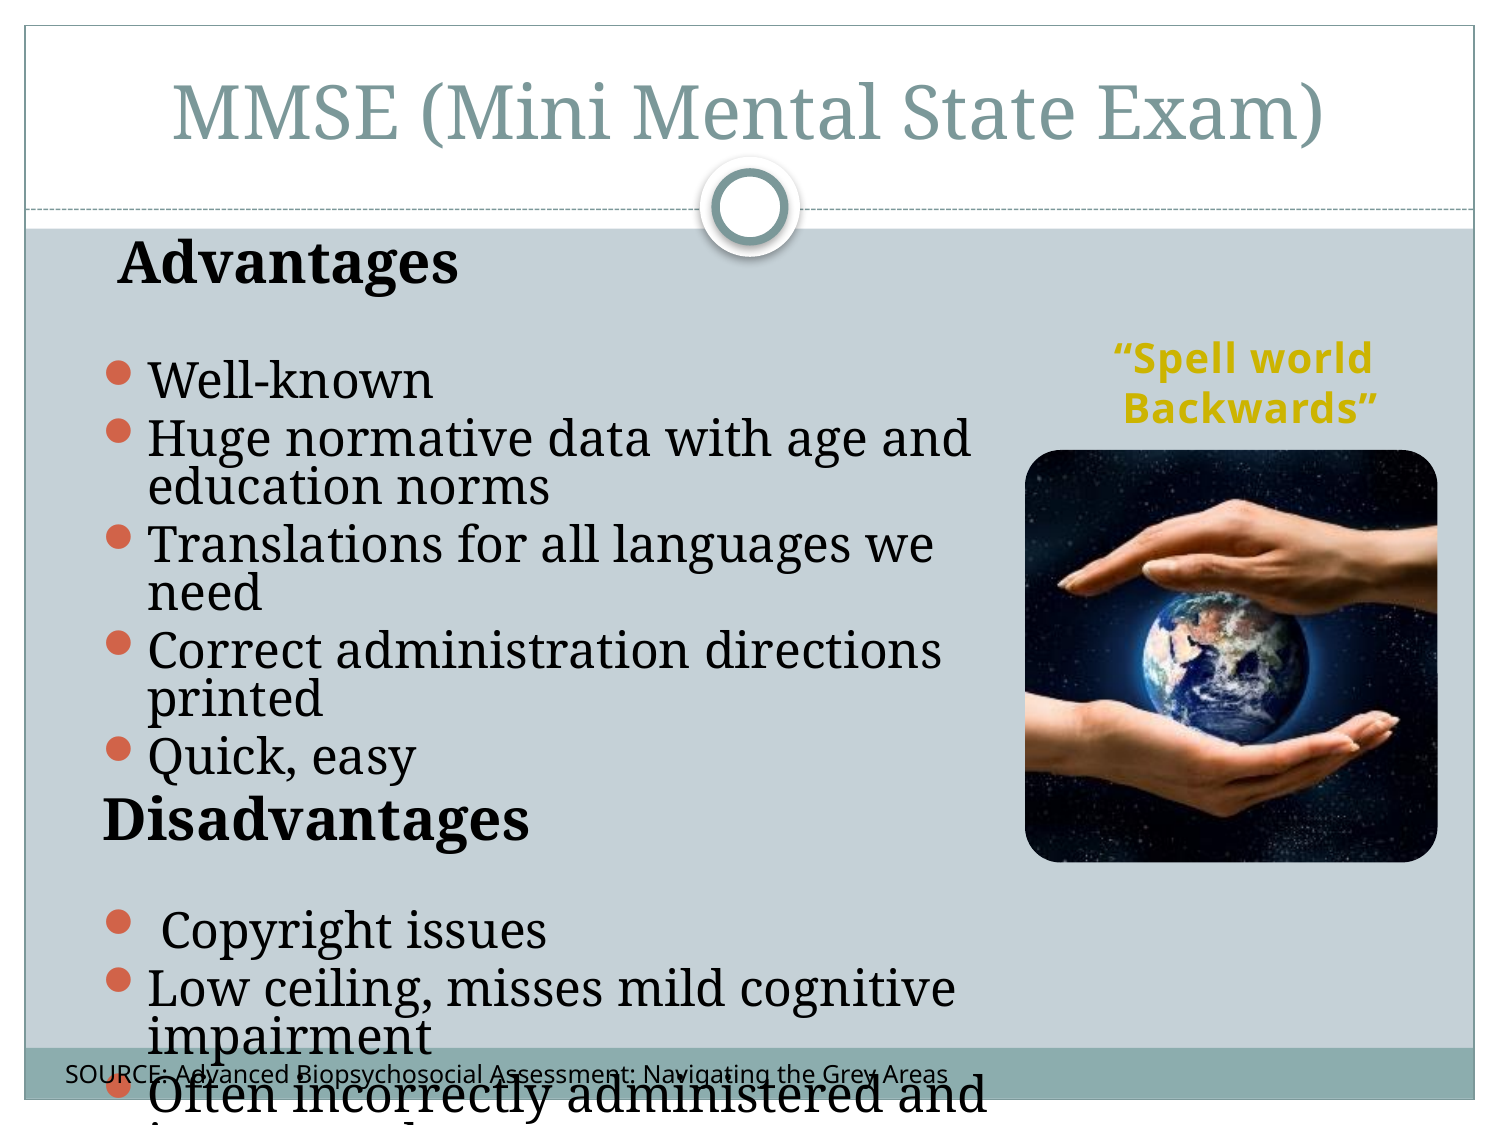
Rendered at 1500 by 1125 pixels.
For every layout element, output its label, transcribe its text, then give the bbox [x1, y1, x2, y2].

list Advantages Well-known Huge normative data with age and education norms Translations for all languages we need Correct administration directions printed Quick, easy Disadvantages Copyright issues Low ceiling, misses mild cognitive impairment Often incorrectly administered and interpreted [87, 231, 1025, 974]
title MMSE (Mini Mental State Exam) [49, 37, 1450, 162]
picture [1024, 449, 1438, 863]
text_box “Spell world Backwards” [1098, 324, 1401, 440]
footer SOURCE: Advanced Biopsychosocial Assessment: Navigating the Grey Areas [50, 1051, 1432, 1112]
